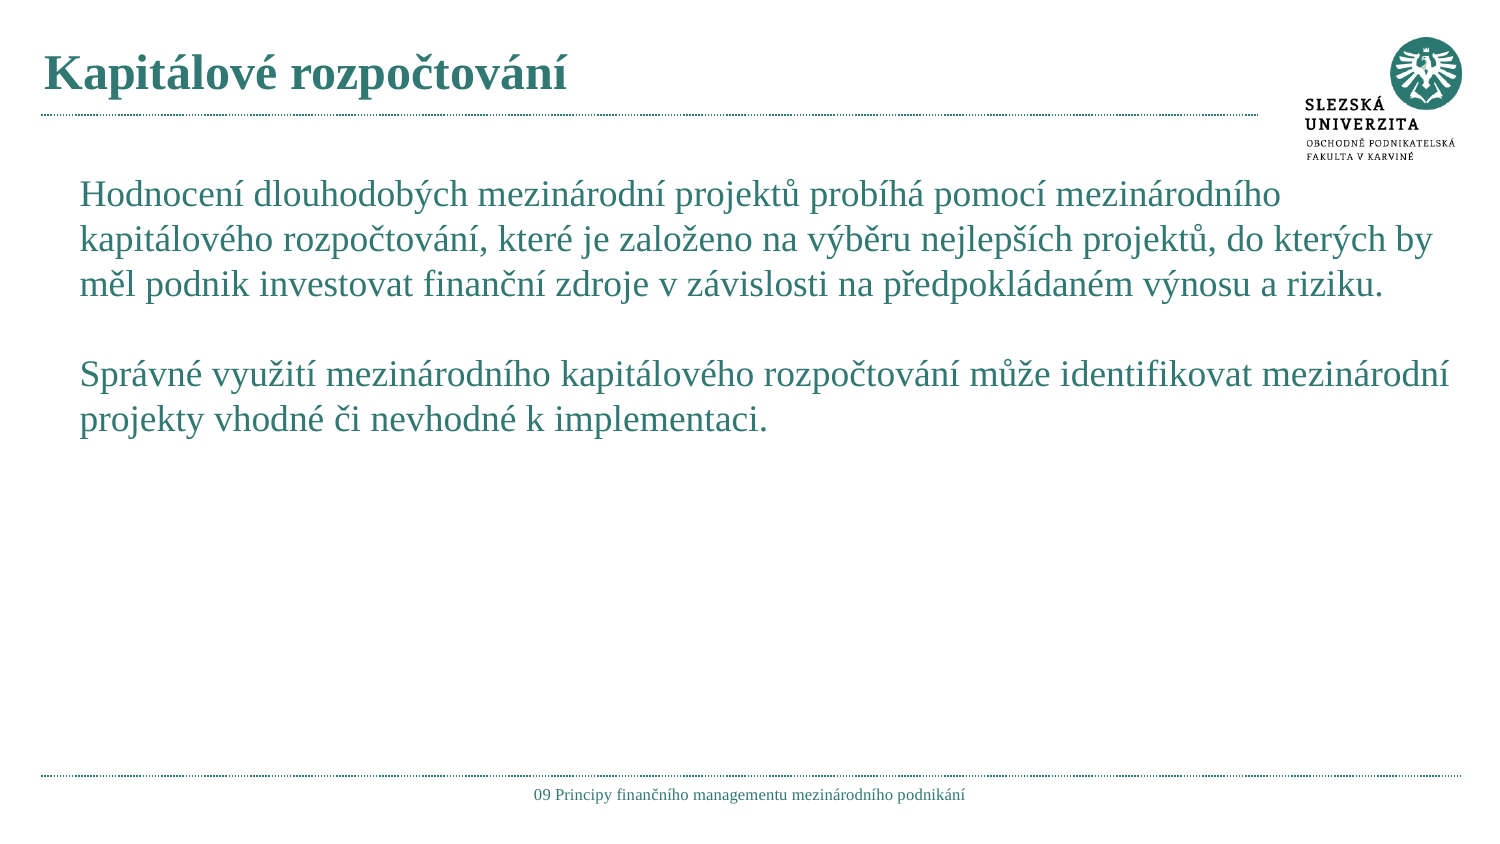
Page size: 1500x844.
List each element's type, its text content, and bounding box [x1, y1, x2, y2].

list Hodnocení dlouhodobých mezinárodní projektů probíhá pomocí mezinárodního kapitálového rozpočtování, které je založeno na výběru nejlepších projektů, do kterých by měl podnik investovat finanční zdroje v závislosti na předpokládaném výnosu a riziku. Správné využití mezinárodního kapitálového rozpočtování může identifikovat mezinárodní projekty vhodné či nevhodné k implementaci. [64, 161, 1500, 682]
text_box 09 Principy finančního managementu mezinárodního podnikání [442, 776, 1058, 811]
picture [1305, 37, 1462, 160]
title Kapitálové rozpočtování [29, 32, 1317, 116]
